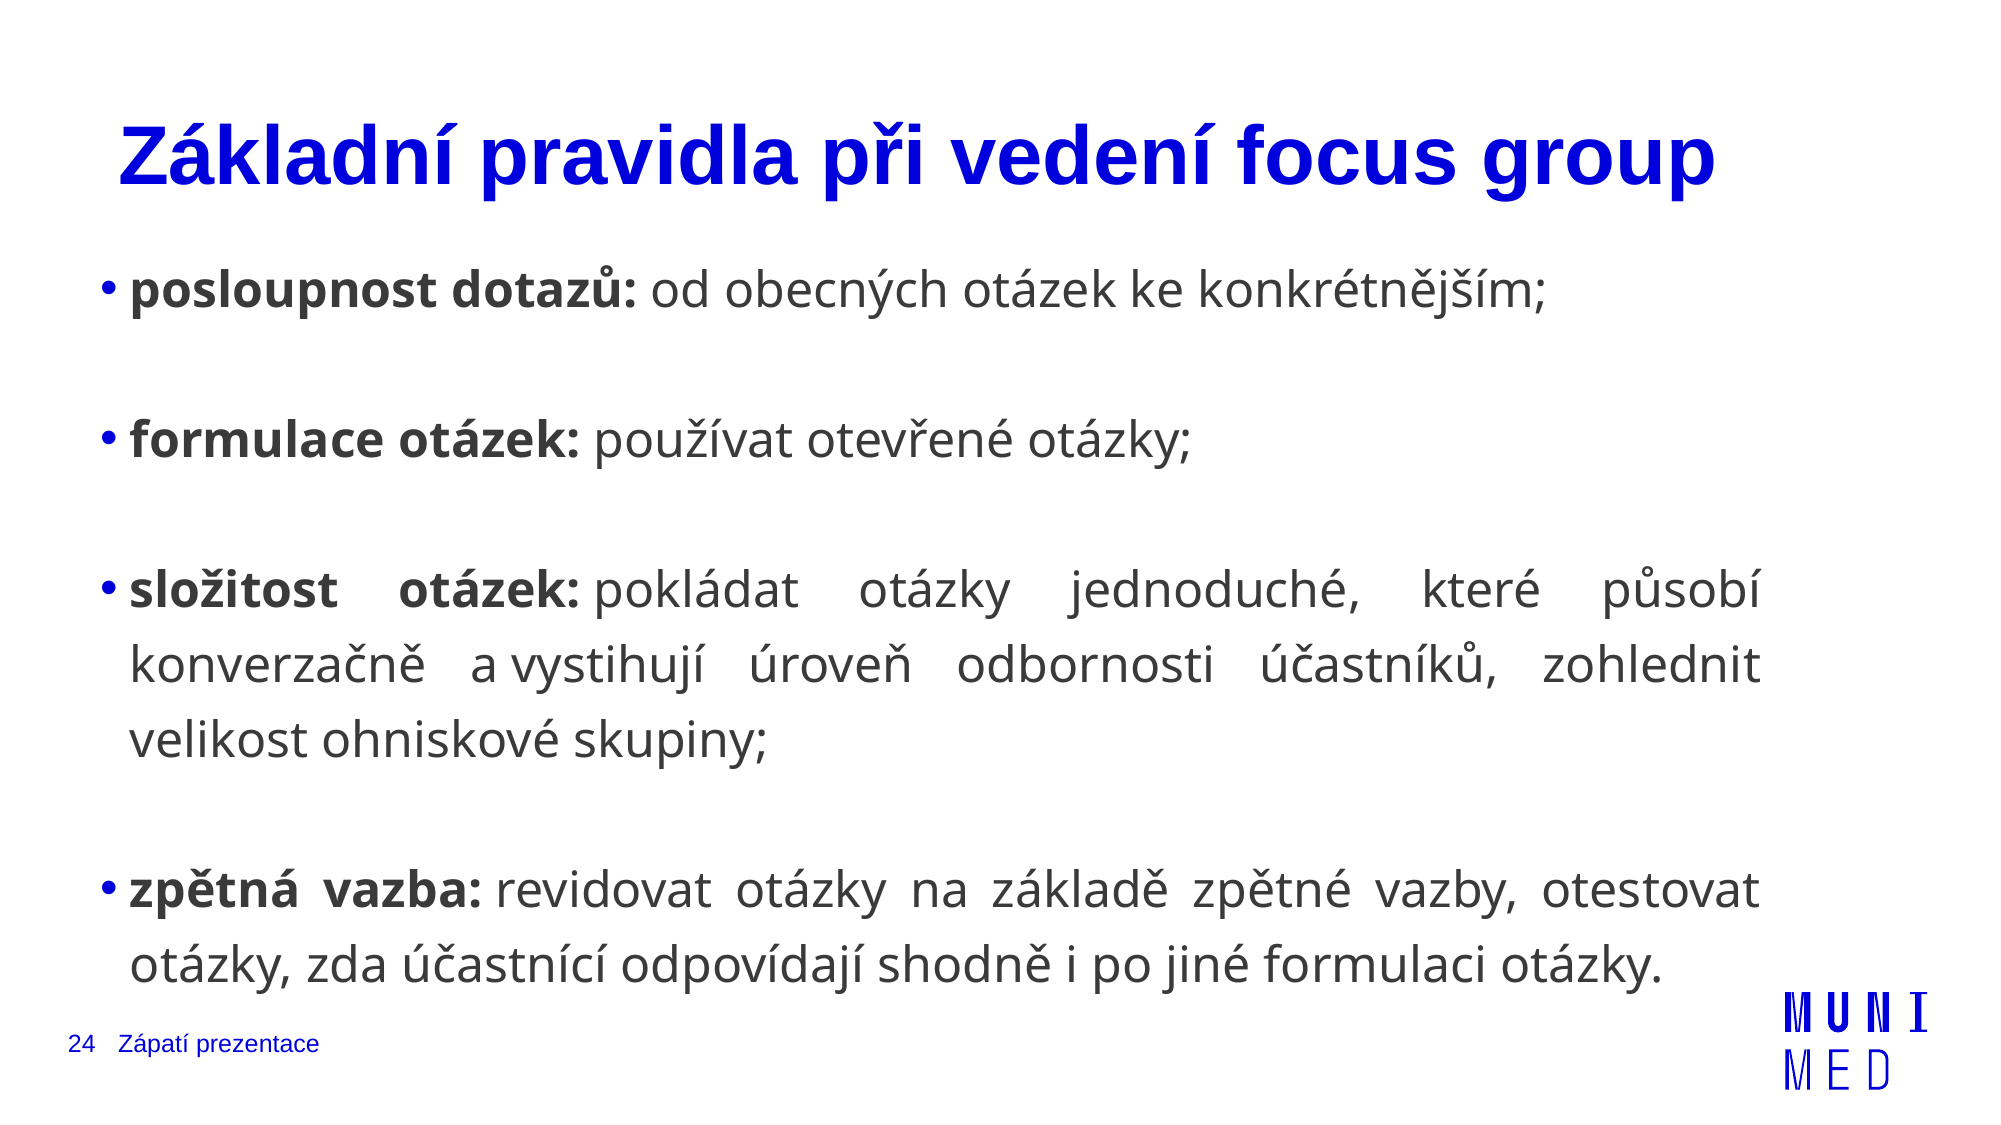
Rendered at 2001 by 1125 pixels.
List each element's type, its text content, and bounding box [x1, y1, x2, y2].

title Základní pravidla při vedení focus group [118, 118, 1883, 193]
list posloupnost dotazů: od obecných otázek ke konkrétnějším; formulace otázek: používat otevřené otázky; složitost otázek: pokládat otázky jednoduché, které působí konverzačně a vystihují úroveň odbornosti účastníků, zohlednit velikost ohniskové skupiny; zpětná vazba: revidovat otázky na základě zpětné vazby, otestovat otázky, zda účastnící odpovídají shodně i po jiné formulaci otázky. [88, 242, 1762, 1007]
slide_number 24 [67, 1021, 110, 1063]
footer Zápatí prezentace [118, 1021, 1418, 1063]
